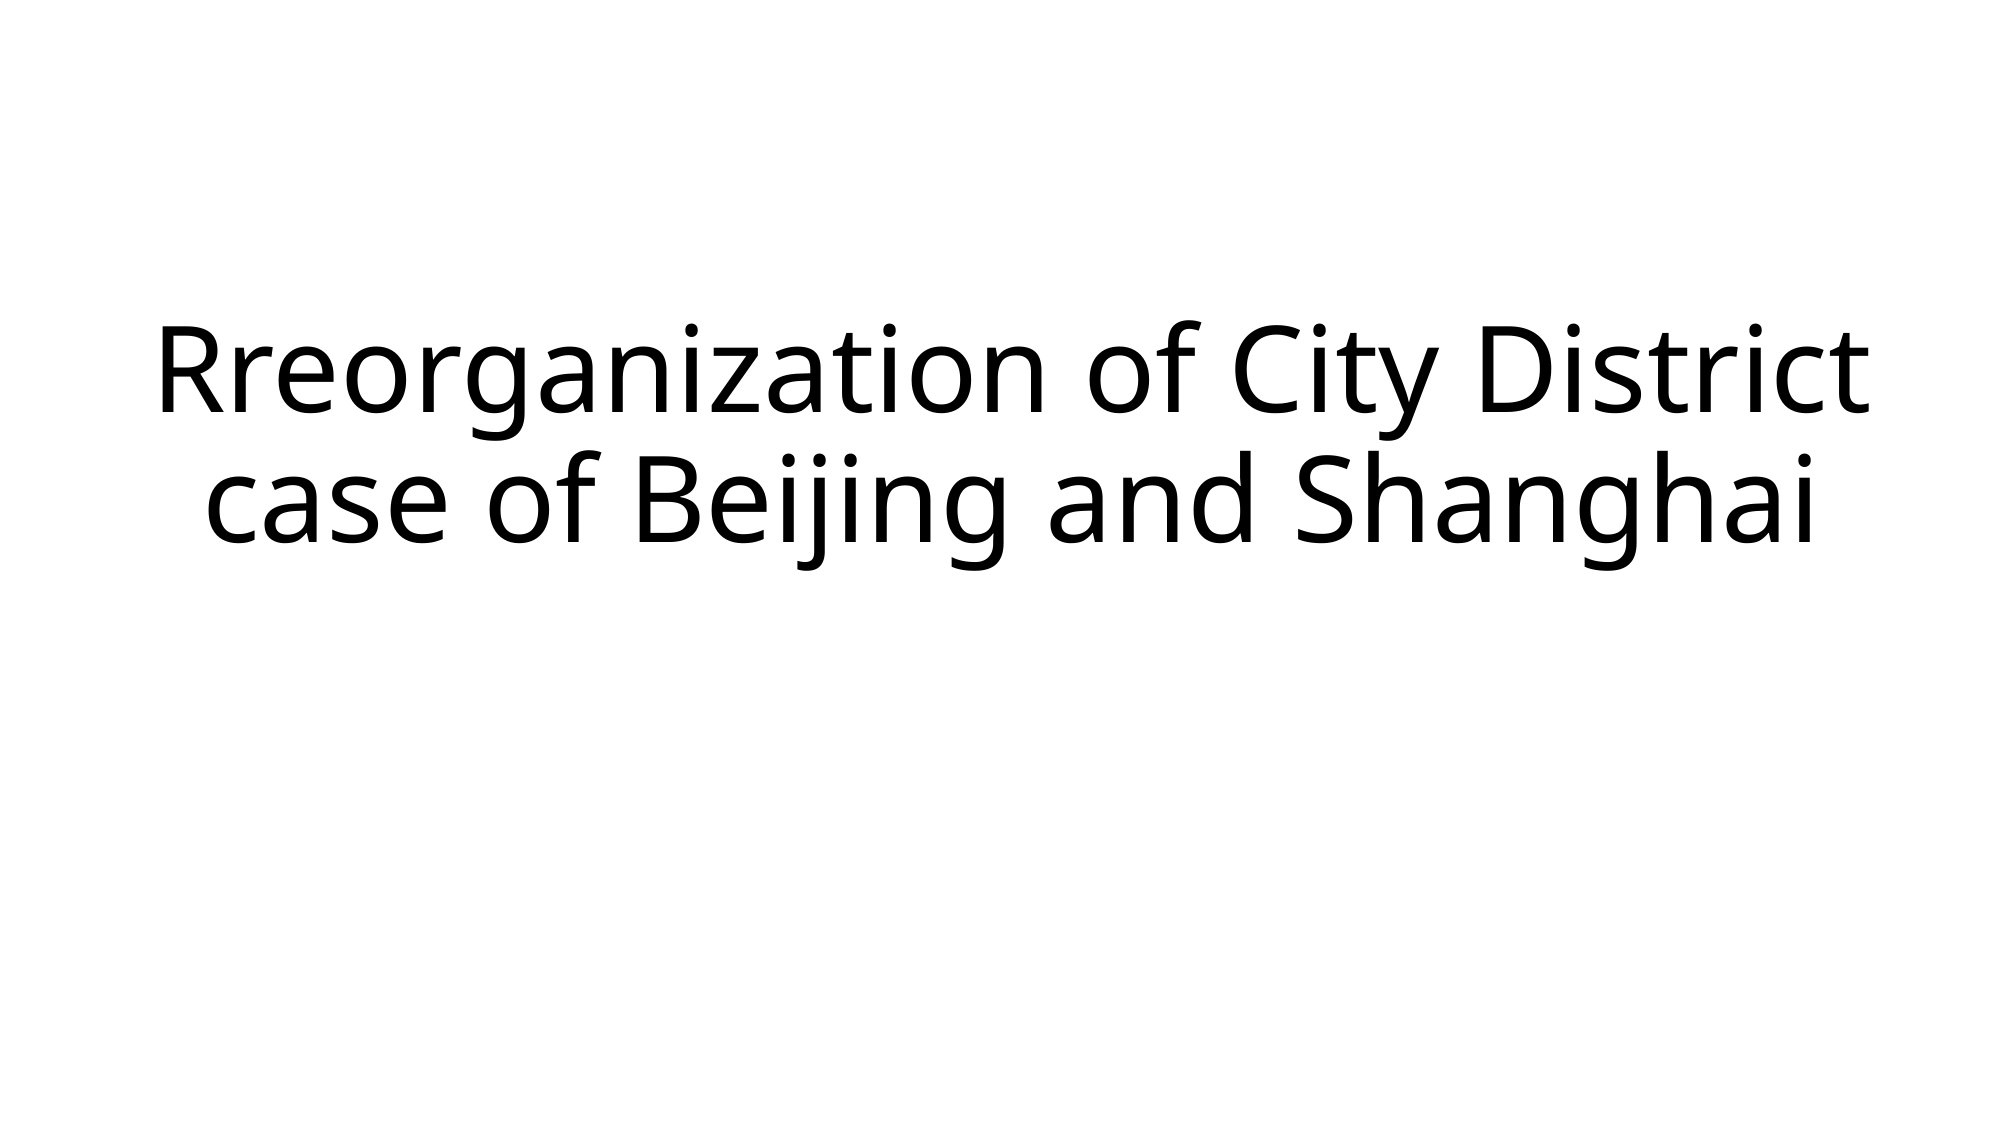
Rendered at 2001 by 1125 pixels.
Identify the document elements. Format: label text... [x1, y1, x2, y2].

title Rreorganization of City District case of Beijing and Shanghai [130, 184, 1893, 576]
